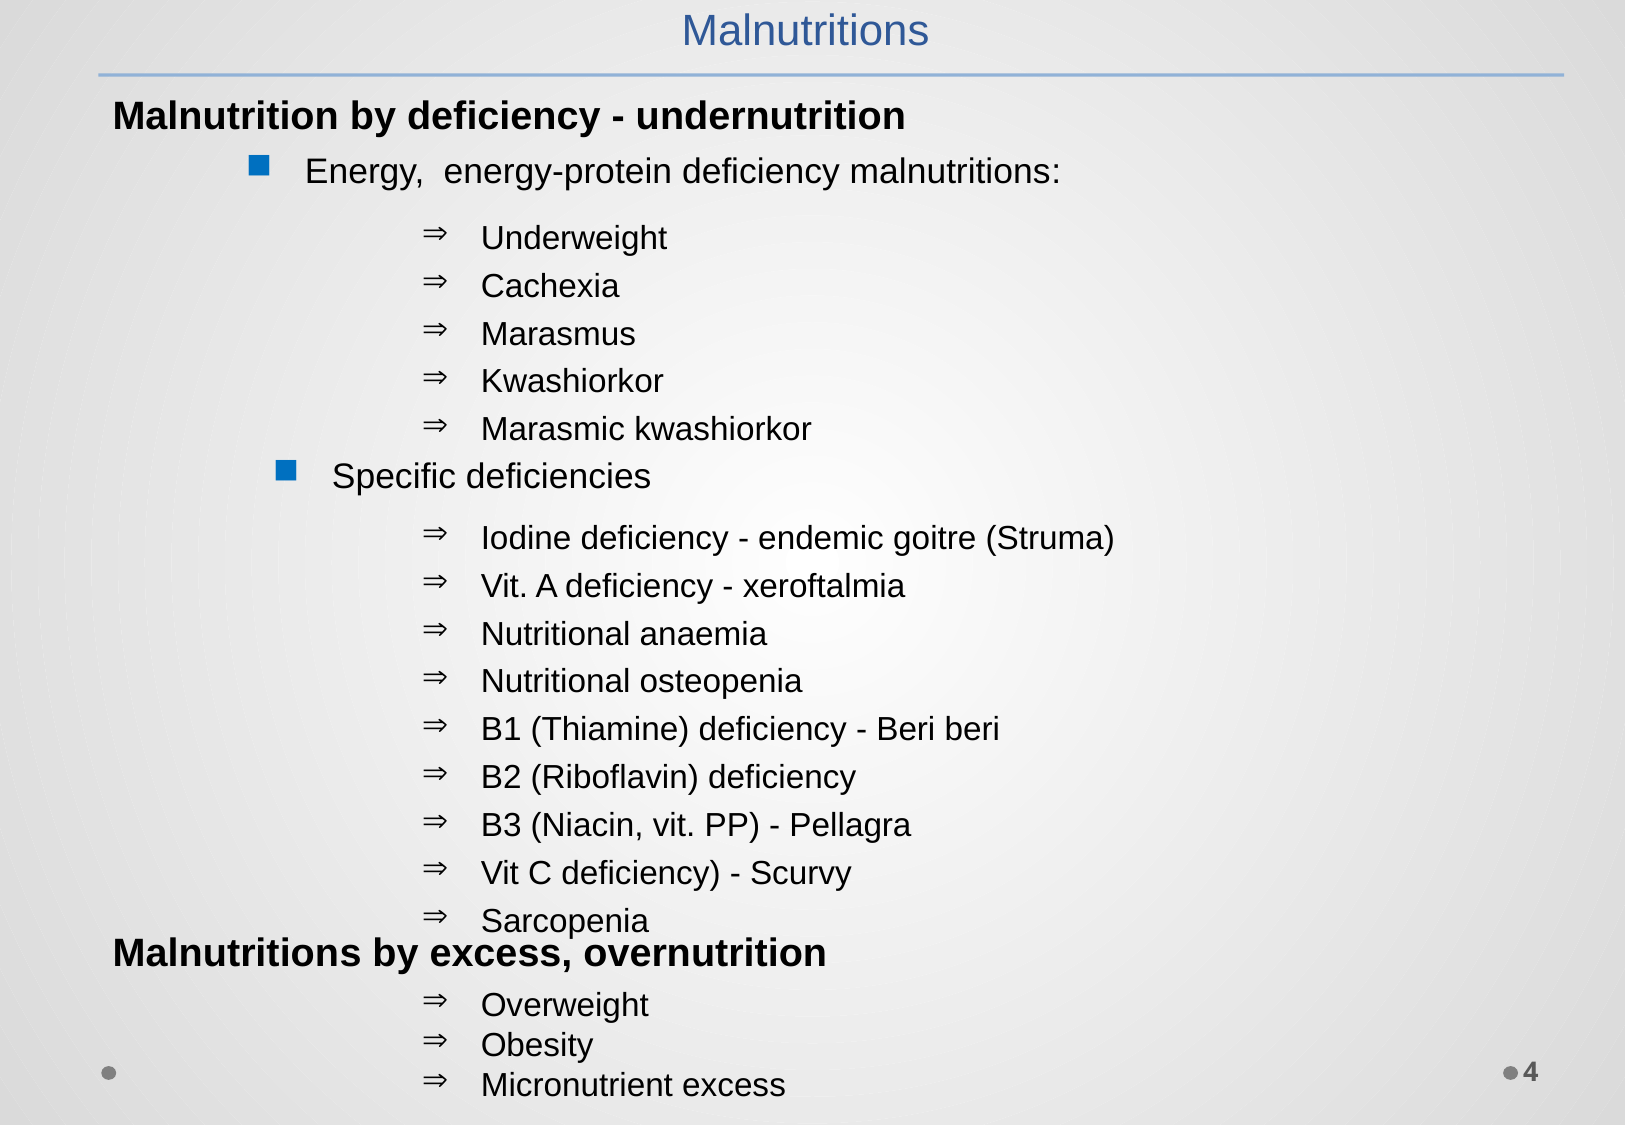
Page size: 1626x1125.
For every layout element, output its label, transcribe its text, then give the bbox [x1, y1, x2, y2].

text_box Iodine deficiency - endemic goitre (Struma) Vit. A deficiency - xeroftalmia Nutritional anaemia Nutritional osteopenia B1 (Thiamine) deficiency - Beri beri B2 (Riboflavin) deficiency B3 (Niacin, vit. PP) - Pellagra Vit C deficiency) - Scurvy Sarcopenia [406, 500, 1219, 947]
title Malnutritions [67, 0, 1544, 63]
text_box Malnutrition by deficiency - undernutrition [81, 87, 1124, 146]
text_box Overweight Obesity Micronutrient excess [406, 974, 1219, 1111]
text_box Specific deficiencies [257, 449, 1571, 504]
text_box 4 [1518, 1042, 1619, 1103]
text_box Energy, energy-protein deficiency malnutritions: [230, 145, 1544, 200]
text_box Malnutritions by excess, overnutrition [81, 924, 906, 984]
text_box Underweight Cachexia Marasmus Kwashiorkor Marasmic kwashiorkor [406, 200, 1219, 456]
